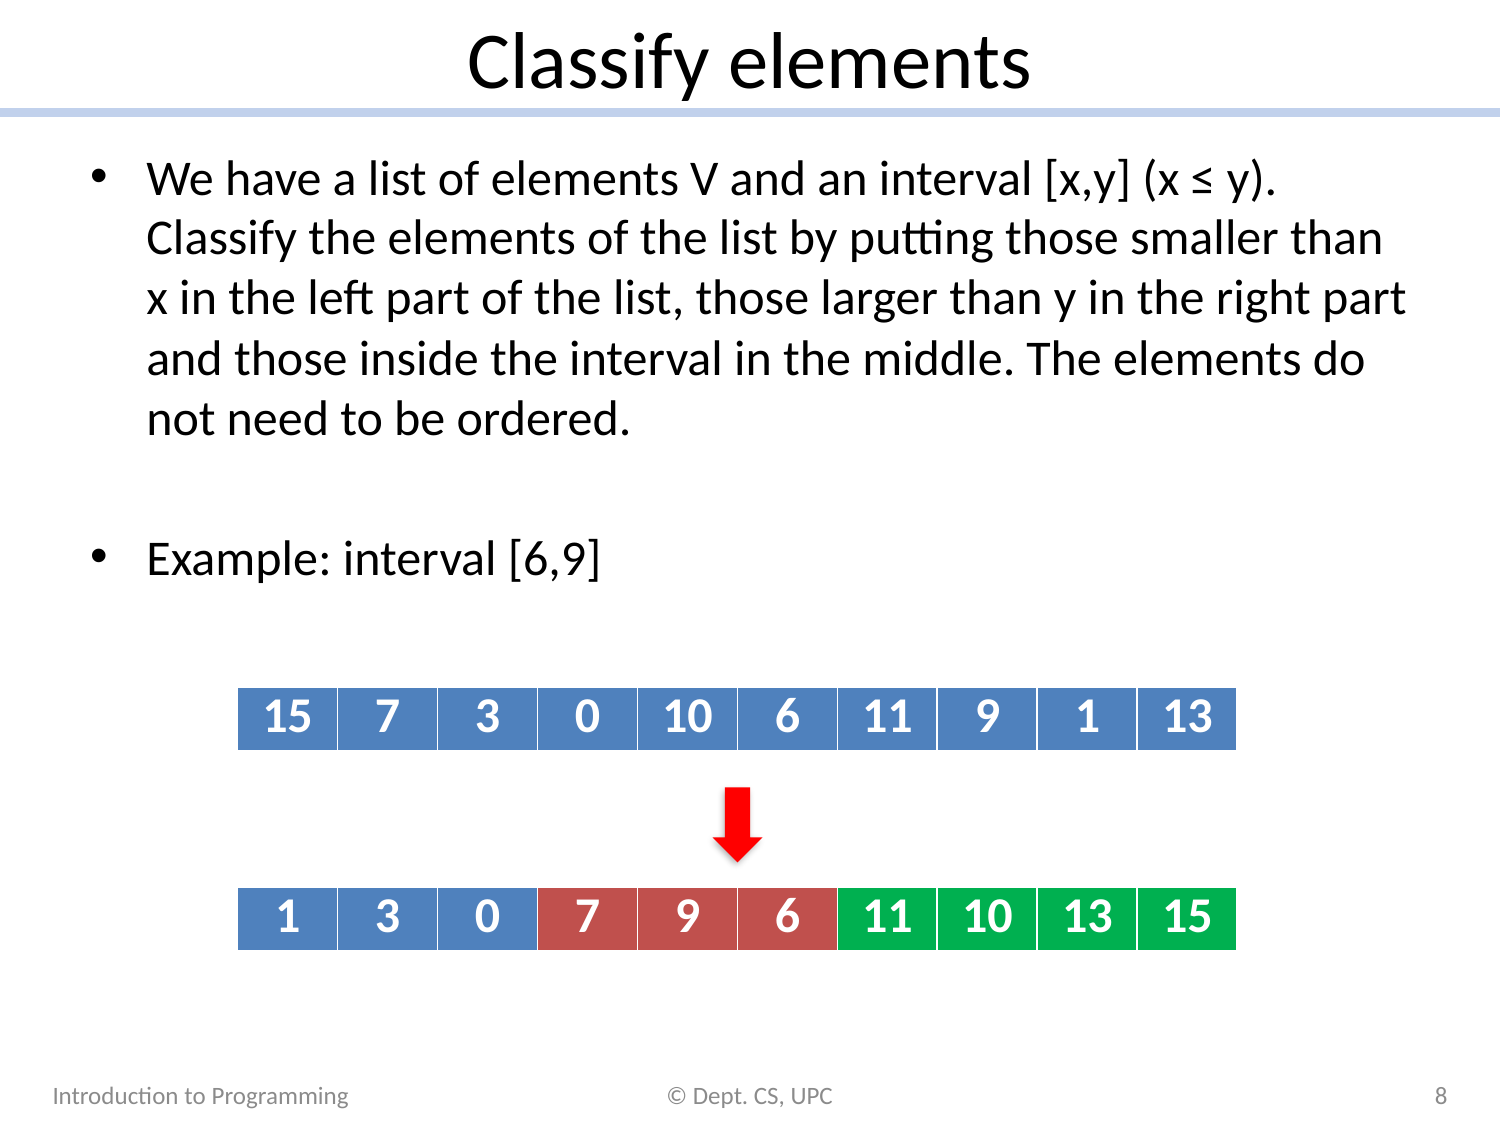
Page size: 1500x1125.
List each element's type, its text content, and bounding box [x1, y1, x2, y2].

table_header 10 [938, 888, 1036, 950]
table_header 11 [838, 688, 936, 750]
table_header 9 [638, 888, 737, 950]
table_header 1 [1038, 688, 1136, 750]
table_header 6 [738, 888, 837, 950]
table_header 1 [238, 888, 337, 950]
table_header 15 [238, 688, 337, 750]
table_header 11 [838, 888, 936, 950]
slide_number Introduction to Programming [37, 1065, 388, 1125]
list We have a list of elements V and an interval [x,y] (x ≤ y). Classify the elements of the list by putting those smaller than x in the left part of the list, those larger than y in the right part and those inside the interval in the middle. The elements do not need to be ordered. Example: interval [6,9] [75, 137, 1425, 1025]
table_header 7 [338, 688, 437, 750]
table_header 6 [738, 688, 837, 750]
footer © Dept. CS, UPC [512, 1065, 988, 1125]
text_box [710, 785, 765, 865]
table_header 9 [938, 688, 1036, 750]
table_header 0 [538, 688, 637, 750]
table_header 3 [338, 888, 437, 950]
table_header 15 [1138, 888, 1236, 950]
table_header 0 [438, 888, 537, 950]
table_header 13 [1138, 688, 1236, 750]
table_header 13 [1038, 888, 1136, 950]
table_header 3 [438, 688, 537, 750]
slide_number 8 [1112, 1065, 1463, 1125]
table_header 7 [538, 888, 637, 950]
table_header 10 [638, 688, 737, 750]
title Classify elements [75, 0, 1425, 113]
